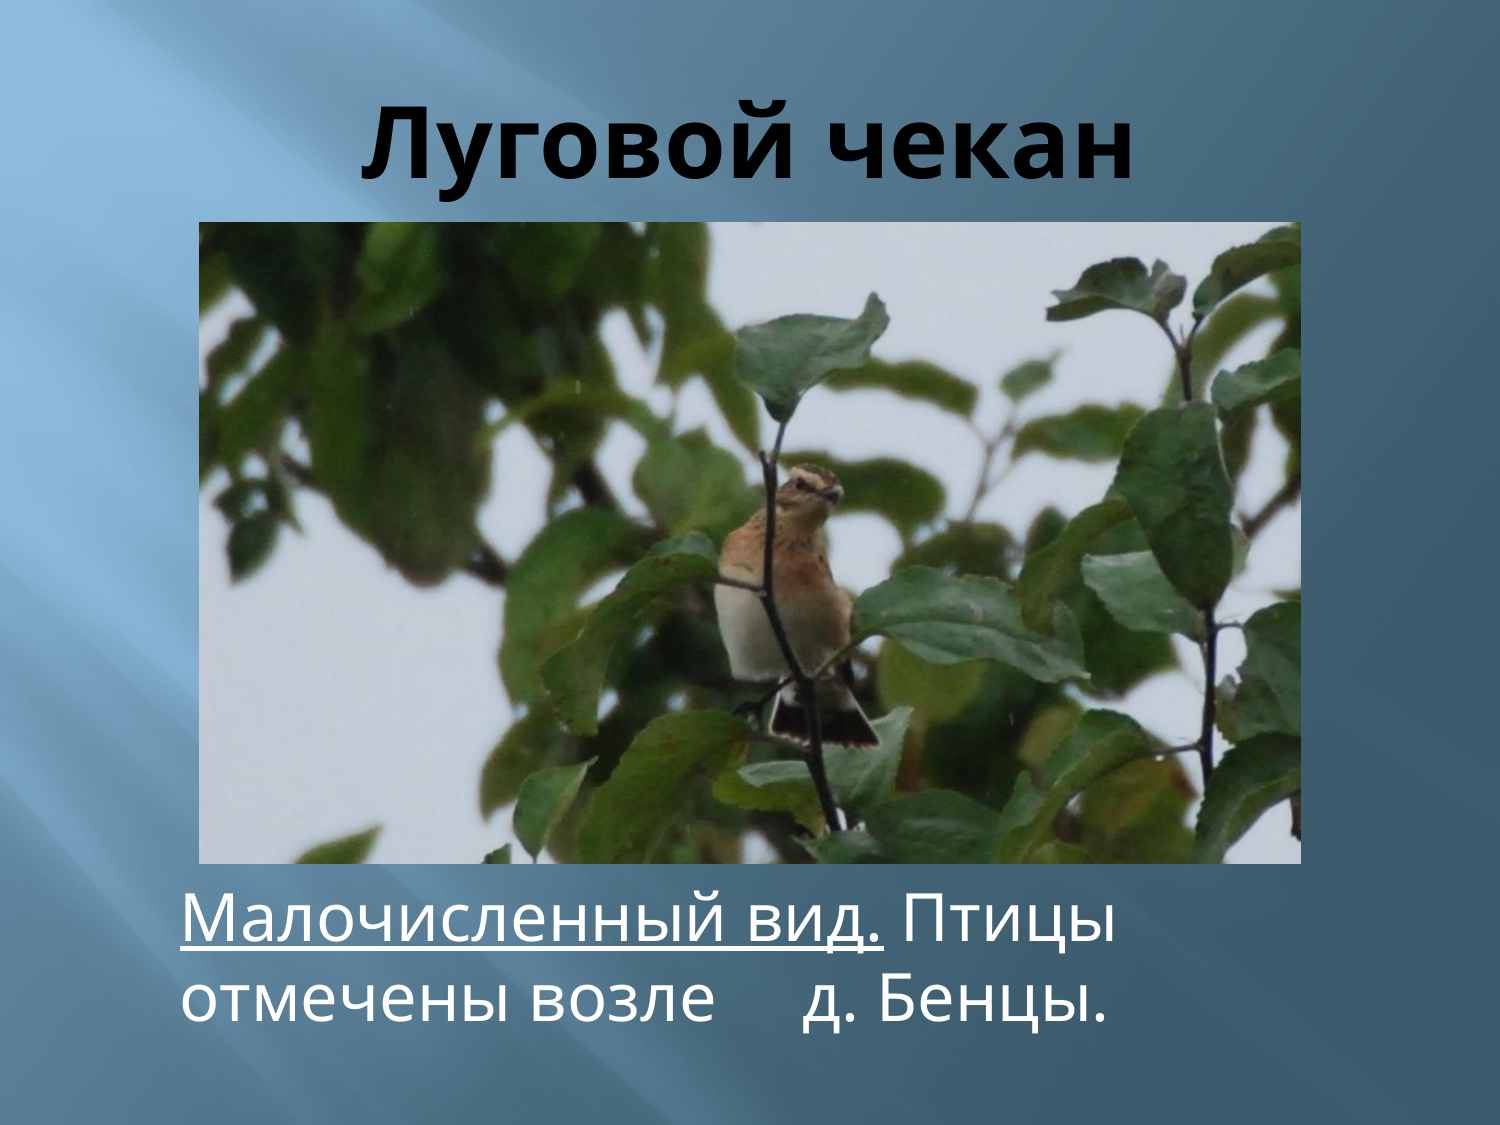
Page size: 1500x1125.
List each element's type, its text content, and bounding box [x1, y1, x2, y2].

picture [198, 222, 1301, 864]
title Луговой чекан [75, 45, 1425, 233]
list Малочисленный вид. Птицы отмечены возле д. Бенцы. [74, 866, 1426, 1036]
